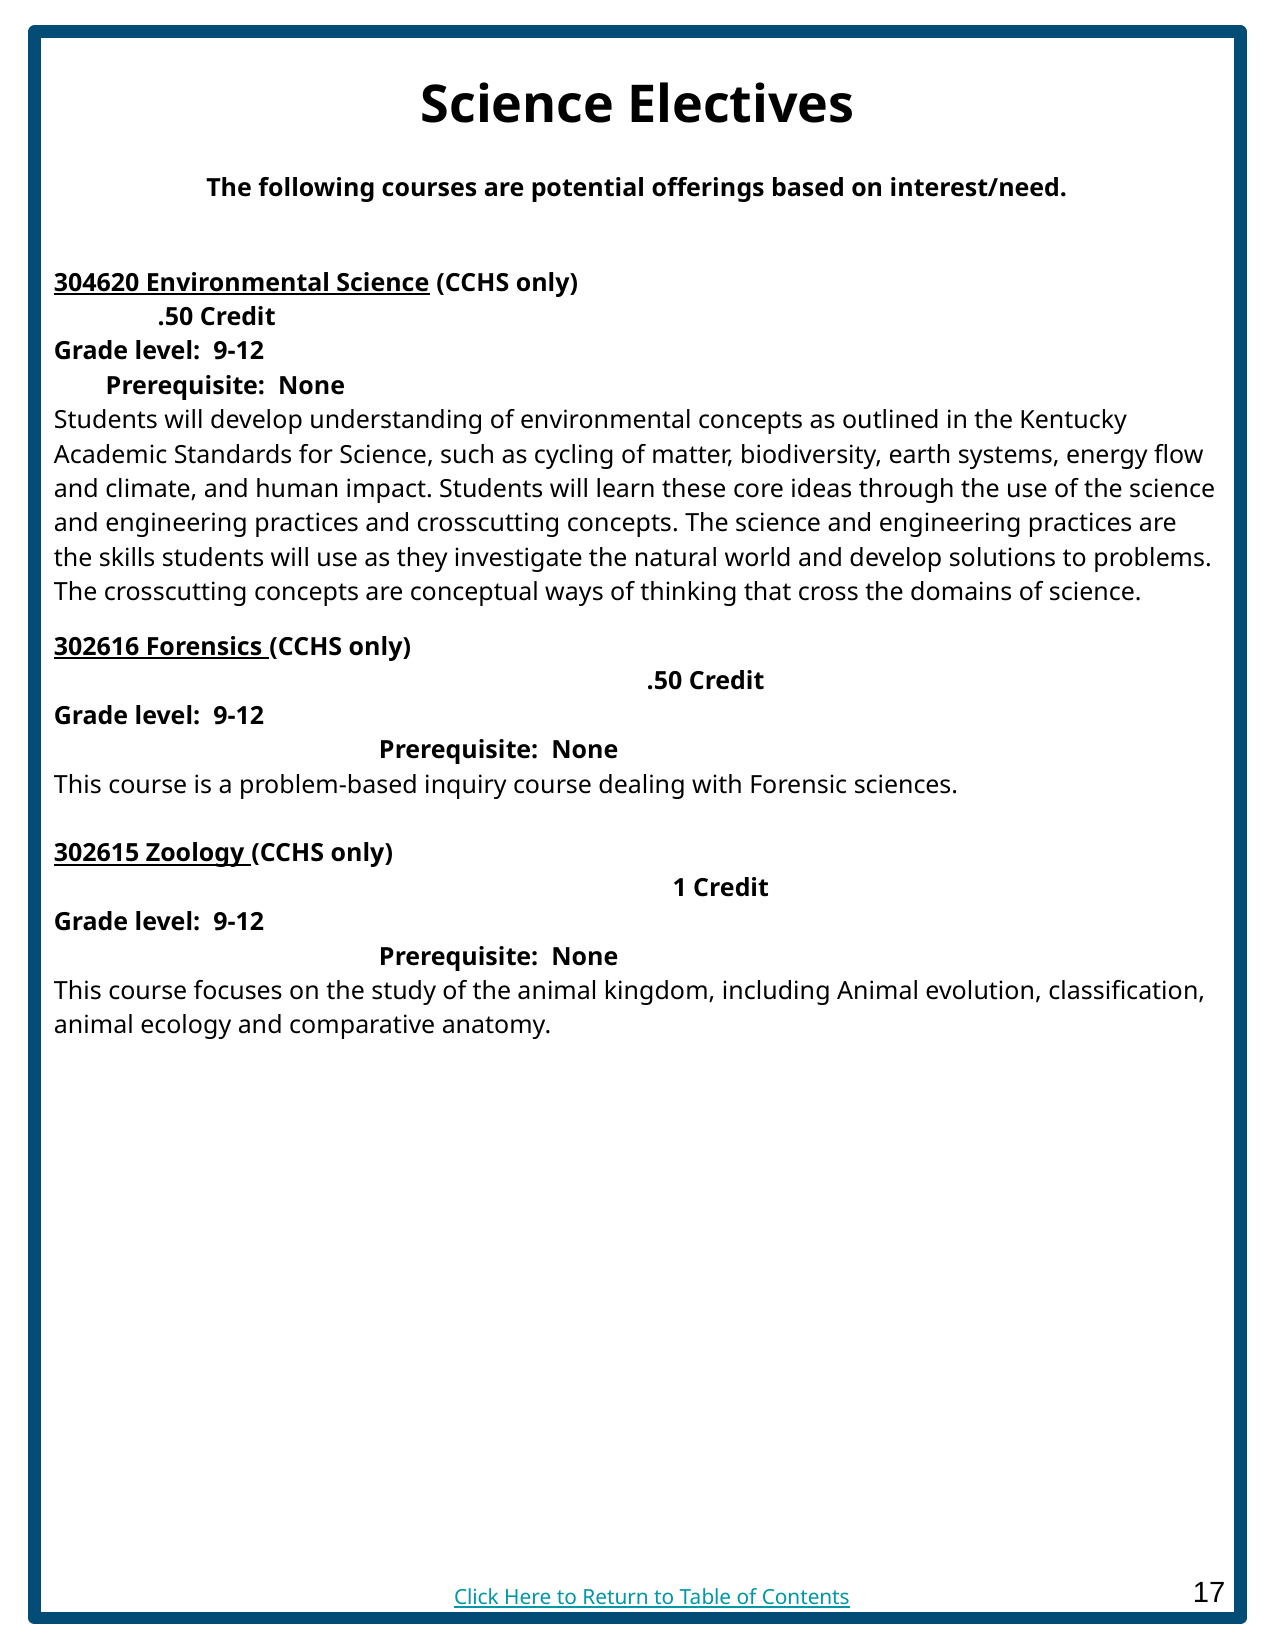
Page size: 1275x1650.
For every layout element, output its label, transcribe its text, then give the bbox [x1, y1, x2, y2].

slide_number ‹#› [1173, 1572, 1241, 1609]
text_box Click Here to Return to Table of Contents [410, 1569, 865, 1626]
title Science Electives [141, 51, 1134, 157]
text_box The following courses are potential offerings based on interest/need. 304620 Environmental Science (CCHS only) .50 Credit Grade level: 9-12 Prerequisite: None Students will develop understanding of environmental concepts as outlined in the Kentucky Academic Standards for Science, such as cycling of matter, biodiversity, earth systems, energy flow and climate, and human impact. Students will learn these core ideas through the use of the science and engineering practices and crosscutting concepts. The science and engineering practices are the skills students will use as they investigate the natural world and develop solutions to problems. The crosscutting concepts are conceptual ways of thinking that cross the domains of science. 302616 Forensics (CCHS only) .50 Credit Grade level: 9-12 Prerequisite: None This course is a problem-based inquiry course dealing with Forensic sciences. 302615 Zoology (CCHS only) 1 Credit Grade level: 9-12 Prerequisite: None This course focuses on the study of the animal kingdom, including Animal evolution, classification, animal ecology and comparative anatomy. [39, 156, 1236, 1544]
